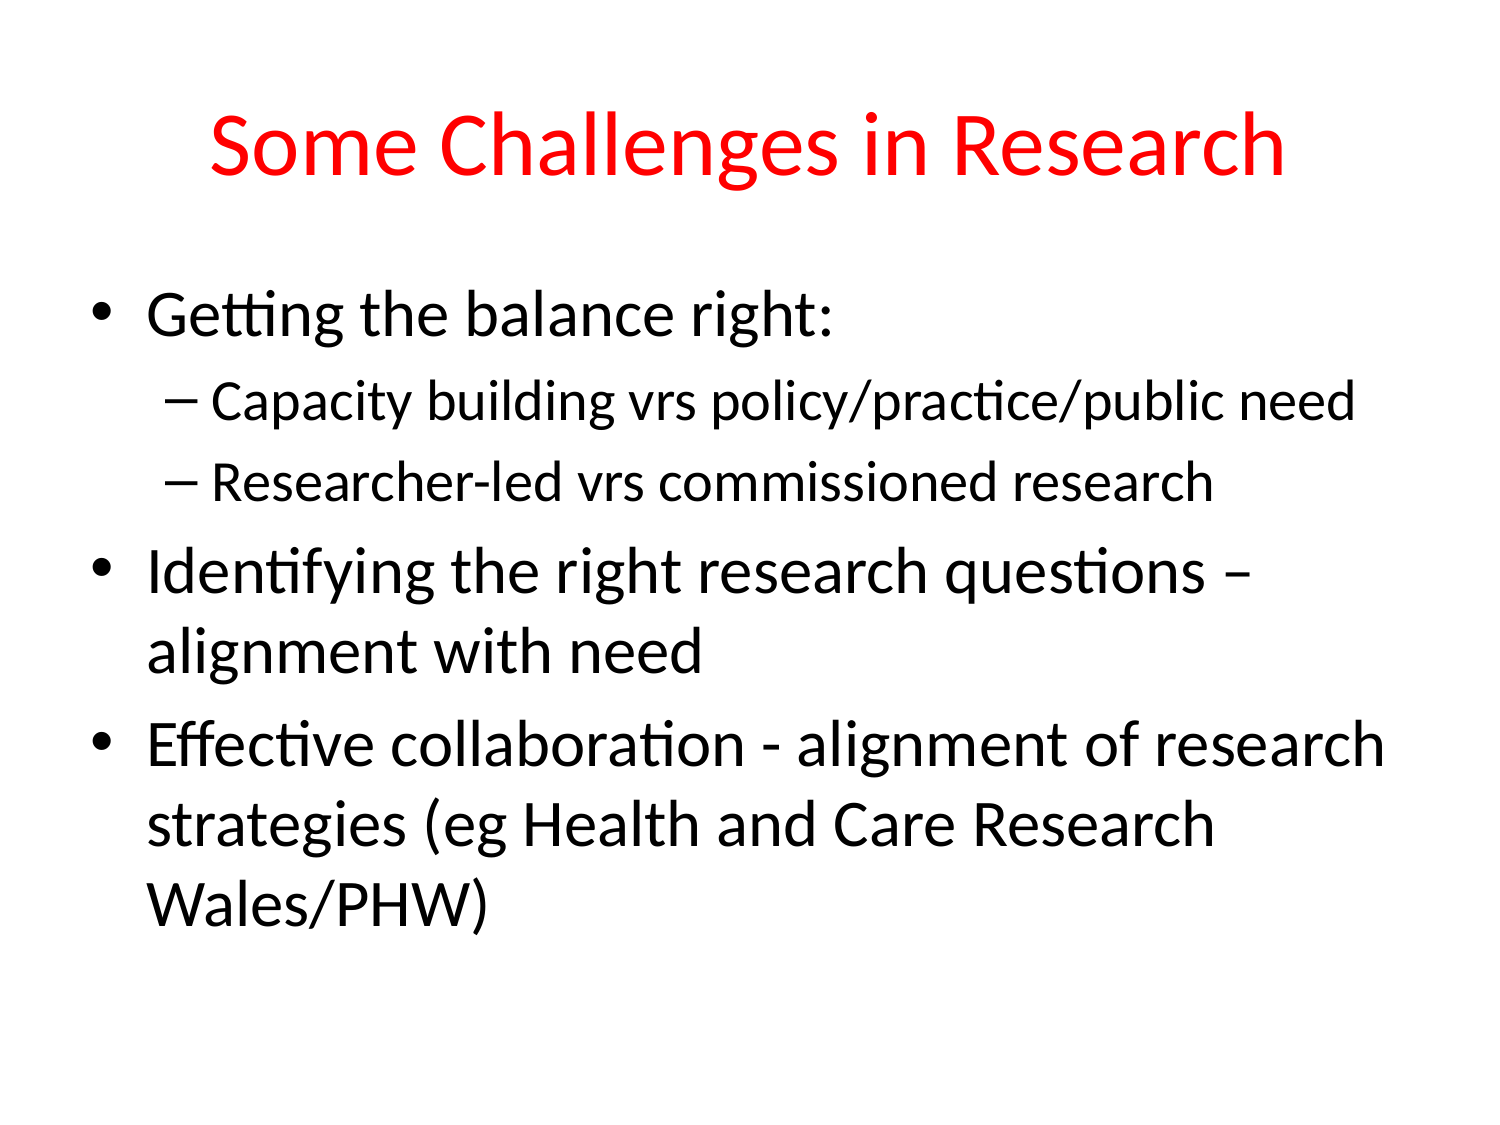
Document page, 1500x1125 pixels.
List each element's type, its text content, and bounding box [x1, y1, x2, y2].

title Some Challenges in Research [75, 45, 1425, 233]
list Getting the balance right: Capacity building vrs policy/practice/public need Researcher-led vrs commissioned research Identifying the right research questions – alignment with need Effective collaboration - alignment of research strategies (eg Health and Care Research Wales/PHW) [75, 262, 1425, 1005]
